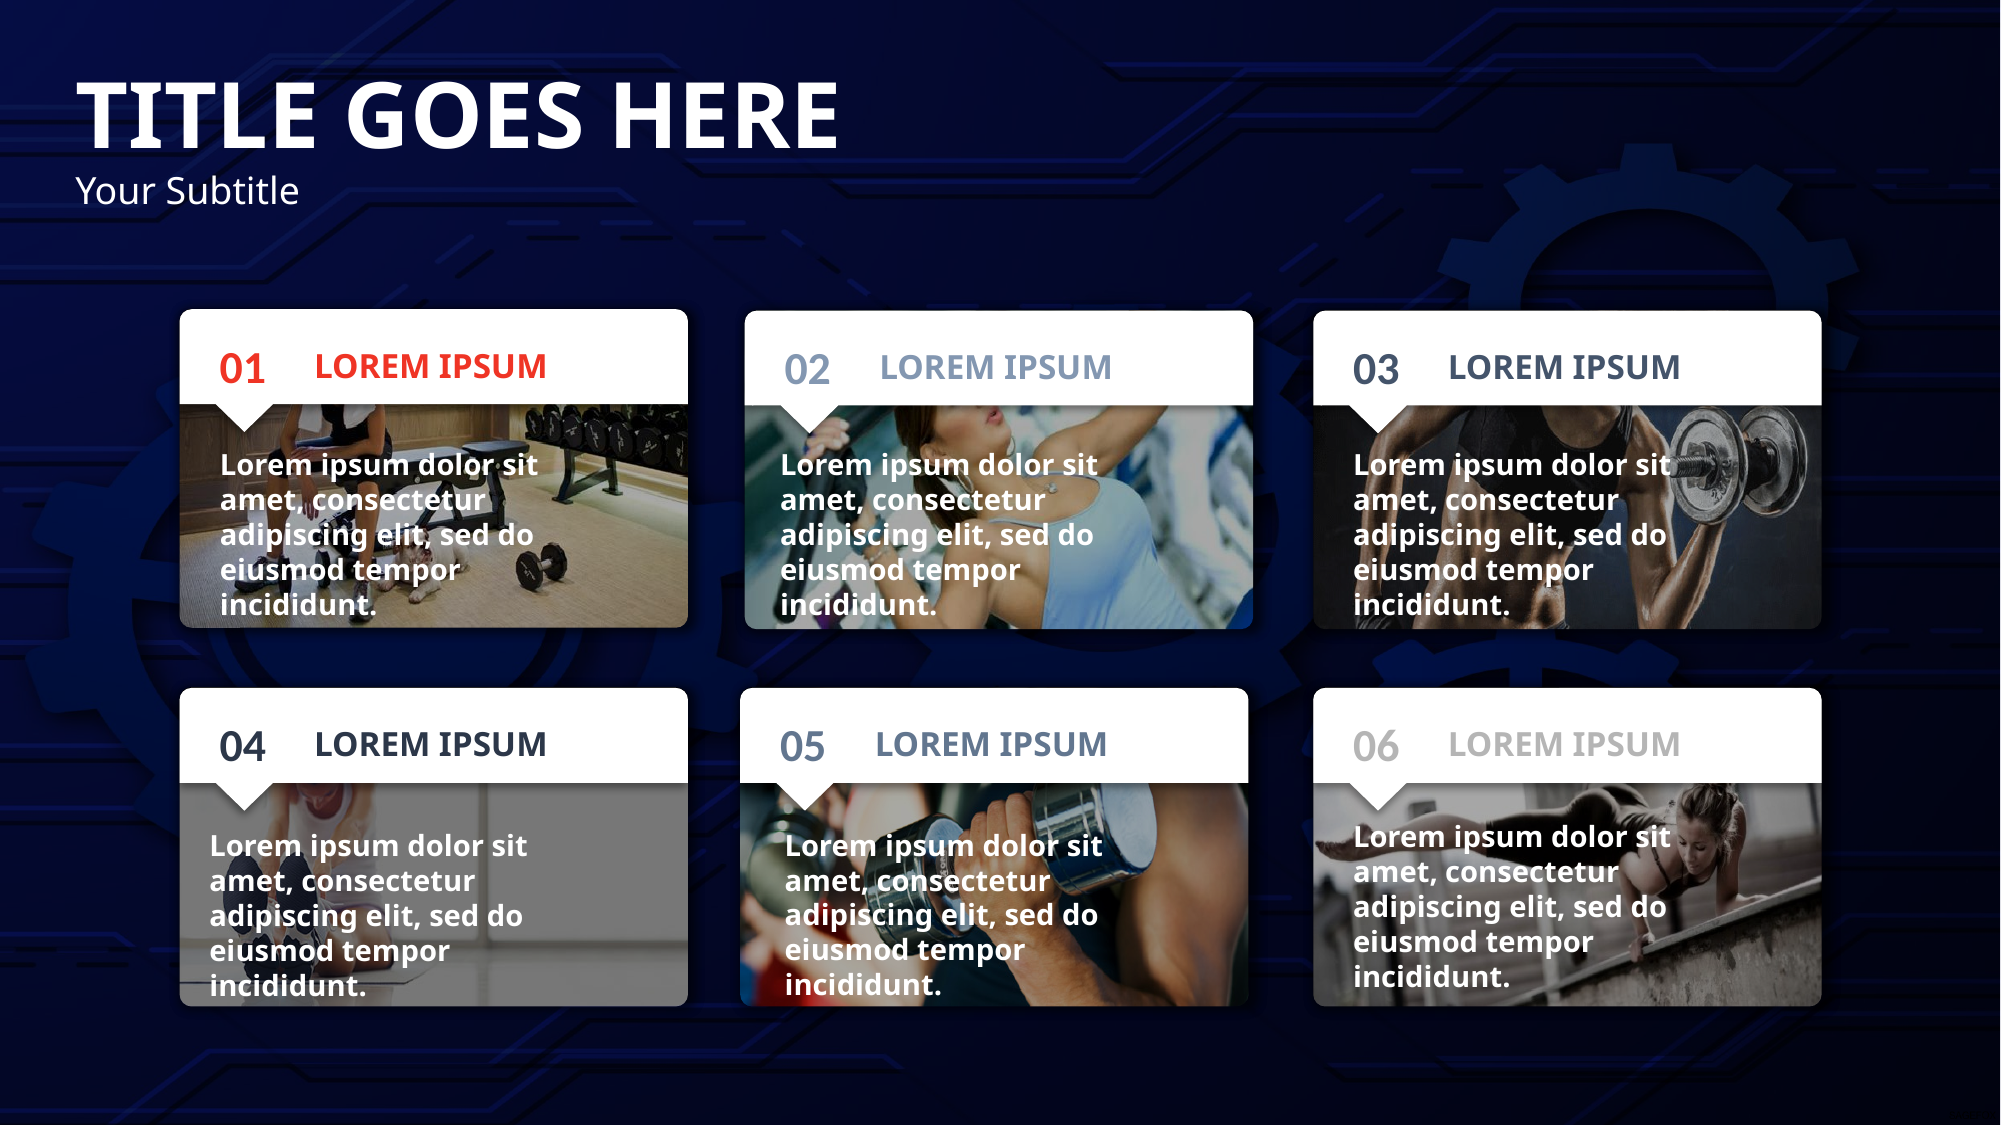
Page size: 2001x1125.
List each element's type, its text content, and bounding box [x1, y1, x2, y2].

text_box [1313, 310, 1822, 434]
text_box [744, 310, 1254, 434]
text_box [1312, 413, 1823, 631]
text_box TITLE GOES HERE Your Subtitle [60, 49, 1036, 220]
text_box [250, 413, 689, 629]
text_box Lorem ipsum dolor sit amet, consectetur adipiscing elit, sed do eiusmod tempor incididunt. [205, 439, 602, 629]
text_box [249, 792, 689, 1008]
text_box Lorem ipsum dolor sit amet, consectetur adipiscing elit, sed do eiusmod tempor incididunt. [765, 438, 1162, 629]
text_box Lorem ipsum dolor sit amet, consectetur adipiscing elit, sed do eiusmod tempor incididunt. [769, 819, 1166, 1009]
text_box [739, 793, 799, 1008]
text_box [809, 791, 1250, 1008]
text_box Lorem ipsum dolor sit amet, consectetur adipiscing elit, sed do eiusmod tempor incididunt. [1338, 811, 1735, 1001]
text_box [1313, 687, 1822, 811]
text_box [1312, 792, 1823, 1008]
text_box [179, 687, 688, 811]
picture [0, 0, 2001, 1125]
text_box Lorem ipsum dolor sit amet, consectetur adipiscing elit, sed do eiusmod tempor incididunt. [194, 819, 591, 1010]
text_box [178, 413, 237, 629]
text_box [743, 412, 1255, 631]
text_box Lorem ipsum dolor sit amet, consectetur adipiscing elit, sed do eiusmod tempor incididunt. [1338, 438, 1735, 629]
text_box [740, 687, 1249, 811]
text_box [178, 792, 239, 1008]
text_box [179, 309, 688, 432]
